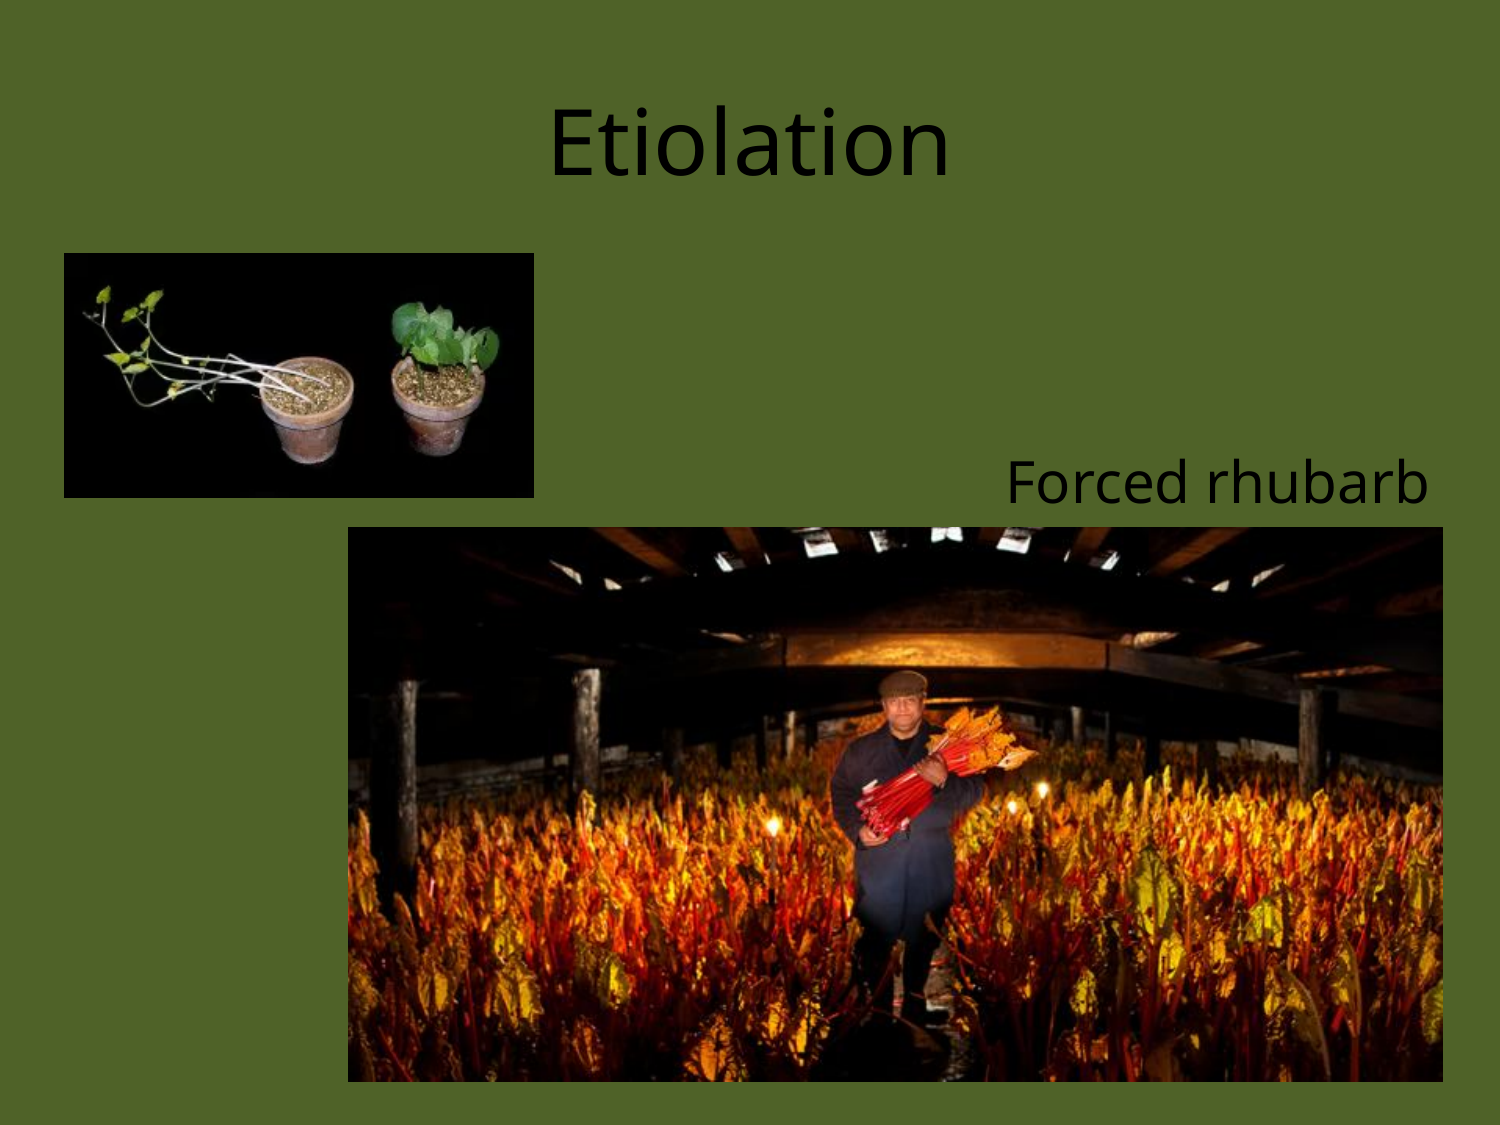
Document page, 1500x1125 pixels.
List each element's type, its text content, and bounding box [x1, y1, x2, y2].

text_box Forced rhubarb [990, 437, 1446, 523]
picture [348, 526, 1443, 1082]
title Etiolation [75, 45, 1425, 233]
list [64, 253, 534, 498]
